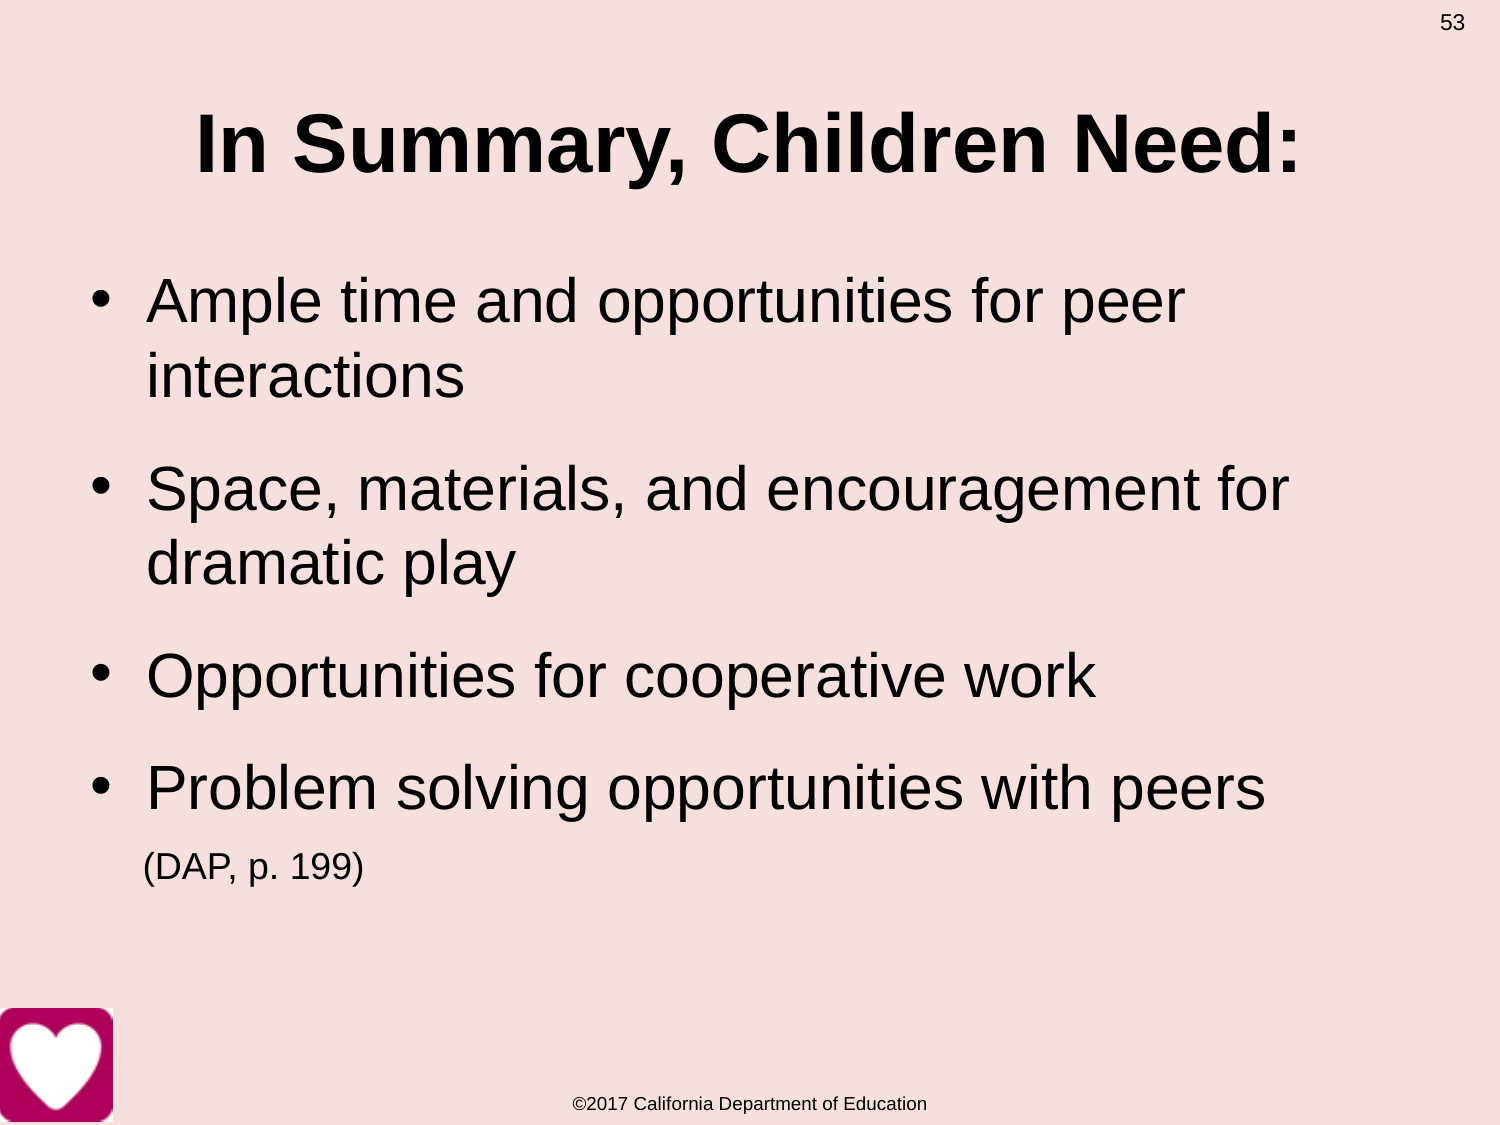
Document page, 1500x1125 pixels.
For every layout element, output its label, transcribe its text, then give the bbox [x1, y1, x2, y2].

slide_number 53 [1425, 0, 1500, 60]
picture [0, 1008, 113, 1122]
title In Summary, Children Need: [75, 45, 1425, 233]
list Ample time and opportunities for peer interactions Space, materials, and encouragement for dramatic play Opportunities for cooperative work Problem solving opportunities with peers (DAP, p. 199) [75, 252, 1425, 995]
